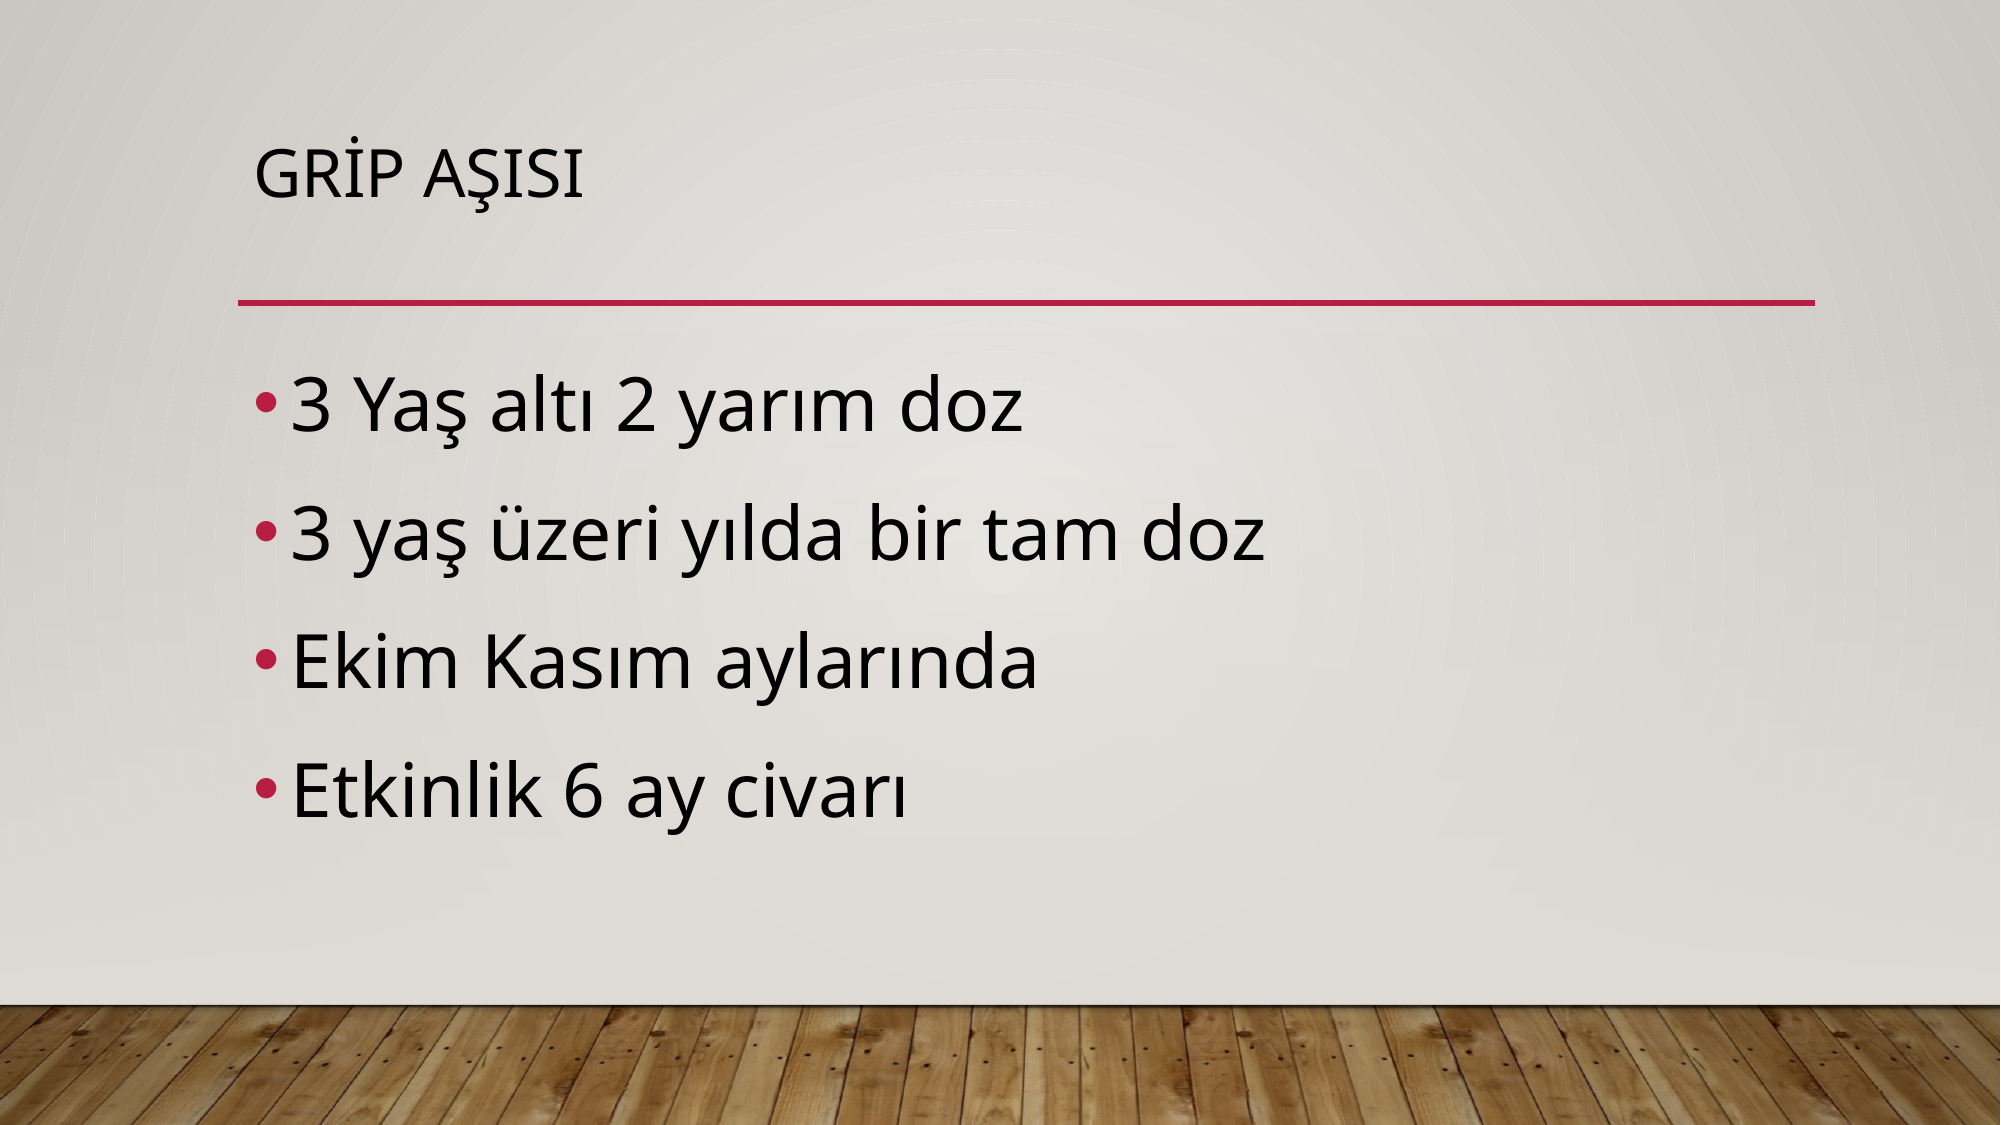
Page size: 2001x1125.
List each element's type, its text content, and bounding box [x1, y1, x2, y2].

list 3 Yaş altı 2 yarım doz 3 yaş üzeri yılda bir tam doz Ekim Kasım aylarında Etkinlik 6 ay civarı [238, 330, 1814, 897]
picture [0, 1005, 2000, 1125]
title Grip aşısı [238, 131, 1814, 305]
